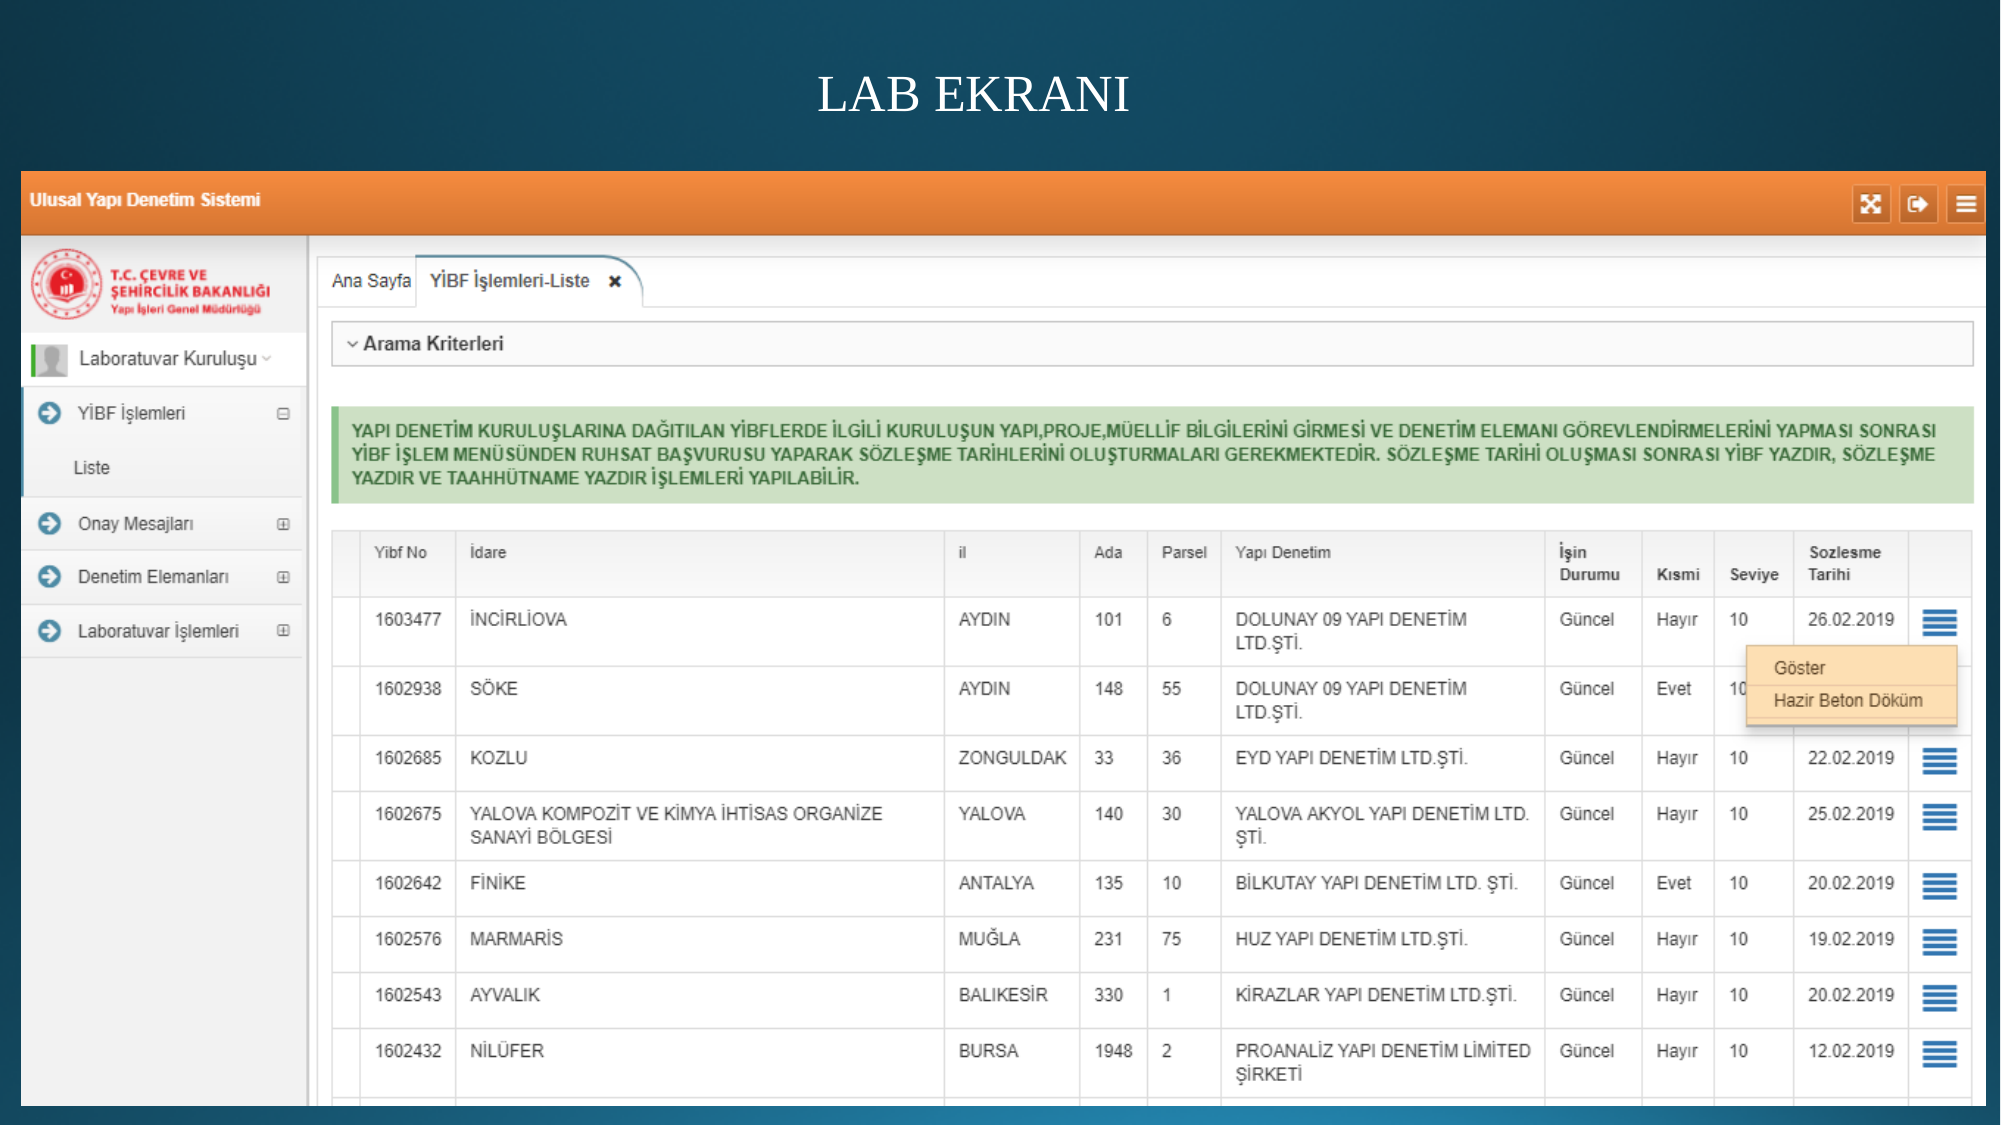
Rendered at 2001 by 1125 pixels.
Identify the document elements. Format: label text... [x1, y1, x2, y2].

text_box LAB EKRANI [647, 52, 1300, 130]
picture [0, 0, 2001, 1125]
